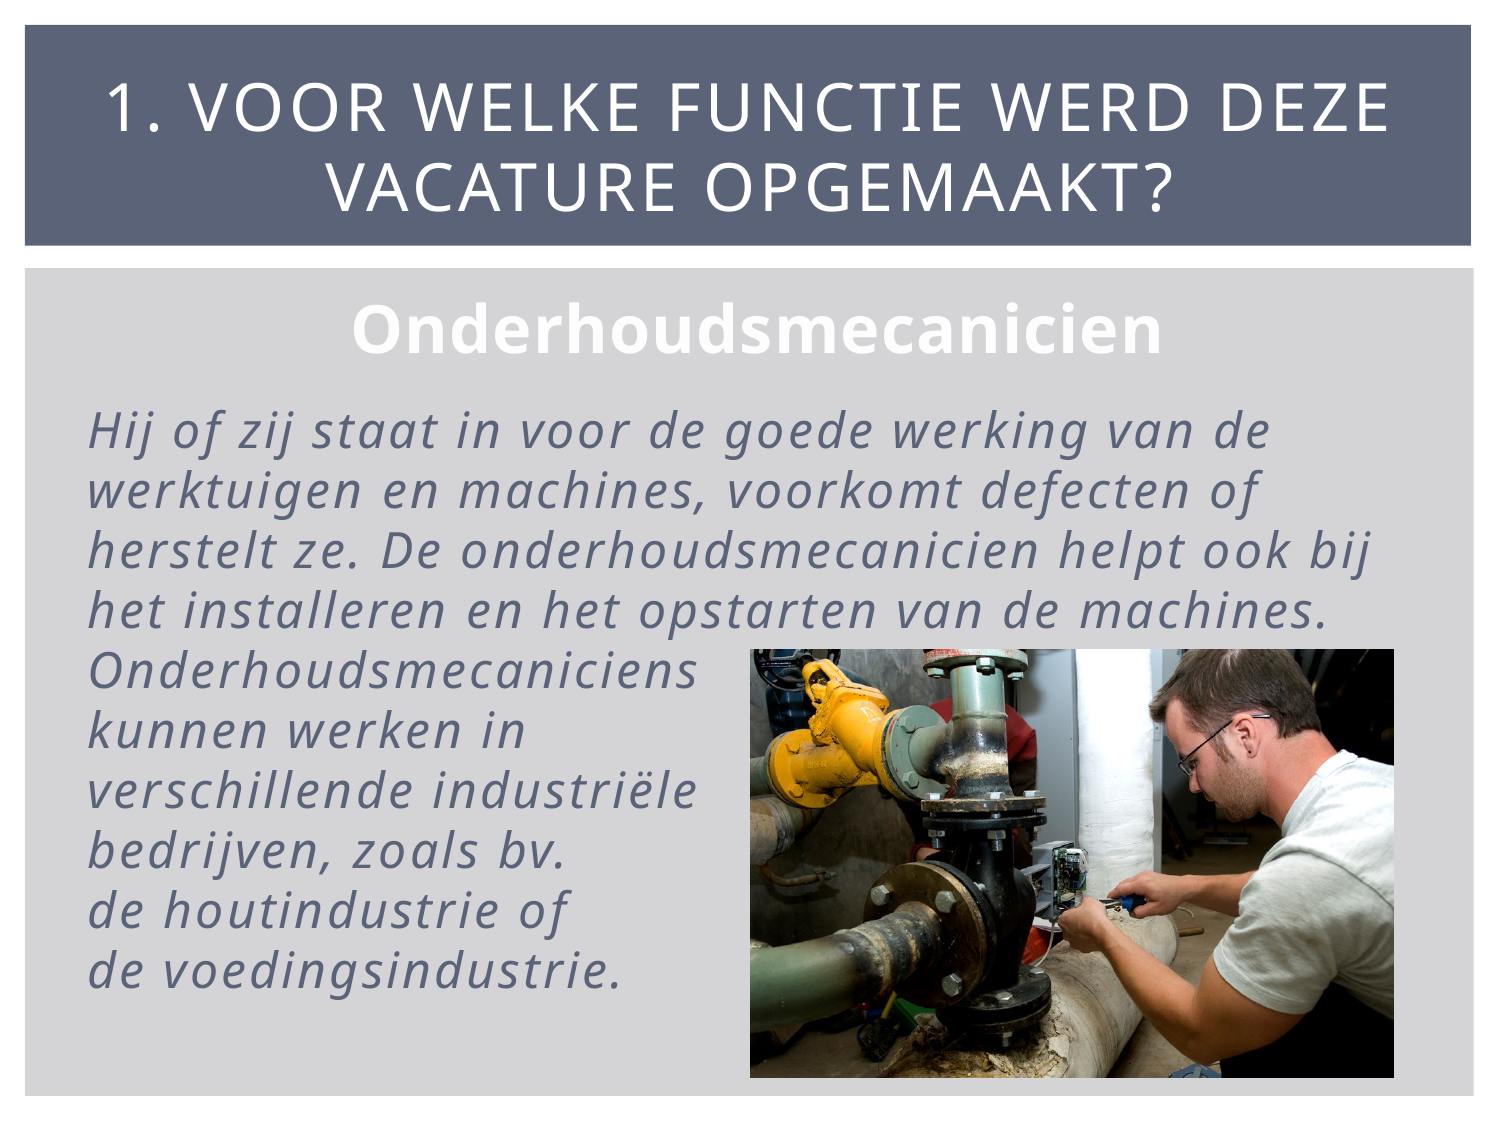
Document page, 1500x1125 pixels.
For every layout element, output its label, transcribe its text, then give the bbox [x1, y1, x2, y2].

title 1. Voor welke functie werd deze vacature opgemaakt? [62, 58, 1438, 232]
picture [749, 649, 1395, 1078]
list Onderhoudsmecanicien Hij of zij staat in voor de goede werking van de werktuigen en machines, voorkomt defecten of herstelt ze. De onderhoudsmecanicien helpt ook bij het installeren en het opstarten van de machines. Onderhoudsmecaniciens kunnen werken in verschillende industriële bedrijven, zoals bv. de houtindustrie of de voedingsindustrie. [64, 278, 1445, 1083]
